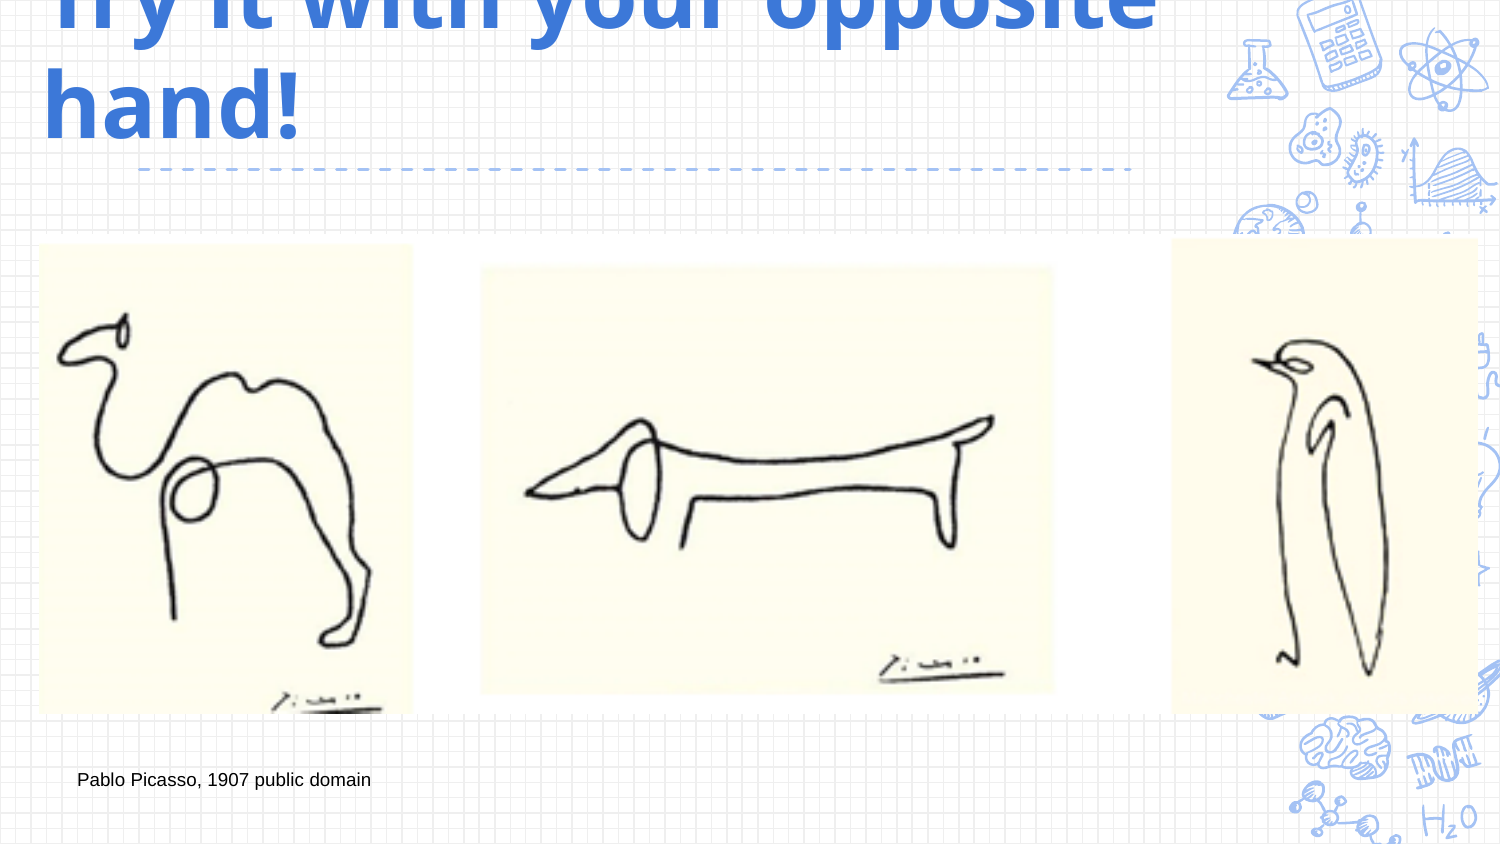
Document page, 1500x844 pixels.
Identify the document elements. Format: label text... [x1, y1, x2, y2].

text_box Pablo Picasso, 1907 public domain [62, 760, 575, 798]
title Try it with your opposite hand! [26, 30, 1300, 172]
picture [38, 234, 1479, 714]
text_box [26, 162, 943, 221]
